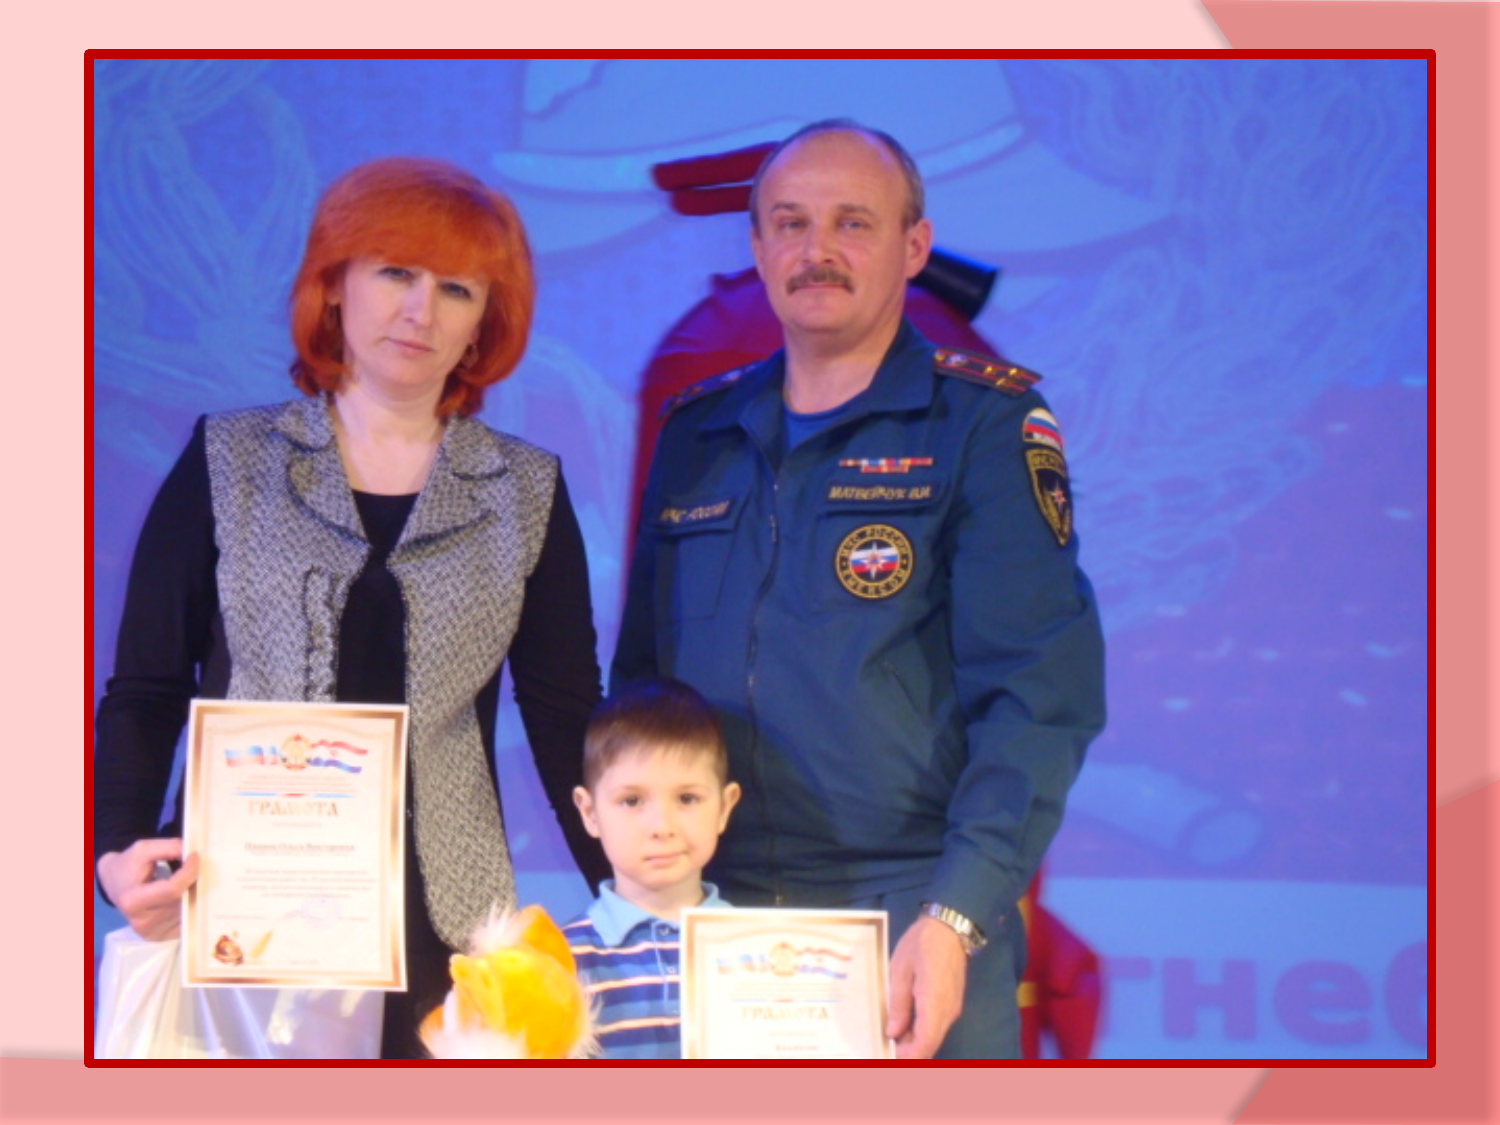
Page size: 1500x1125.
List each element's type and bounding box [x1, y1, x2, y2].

picture [93, 58, 1428, 1059]
